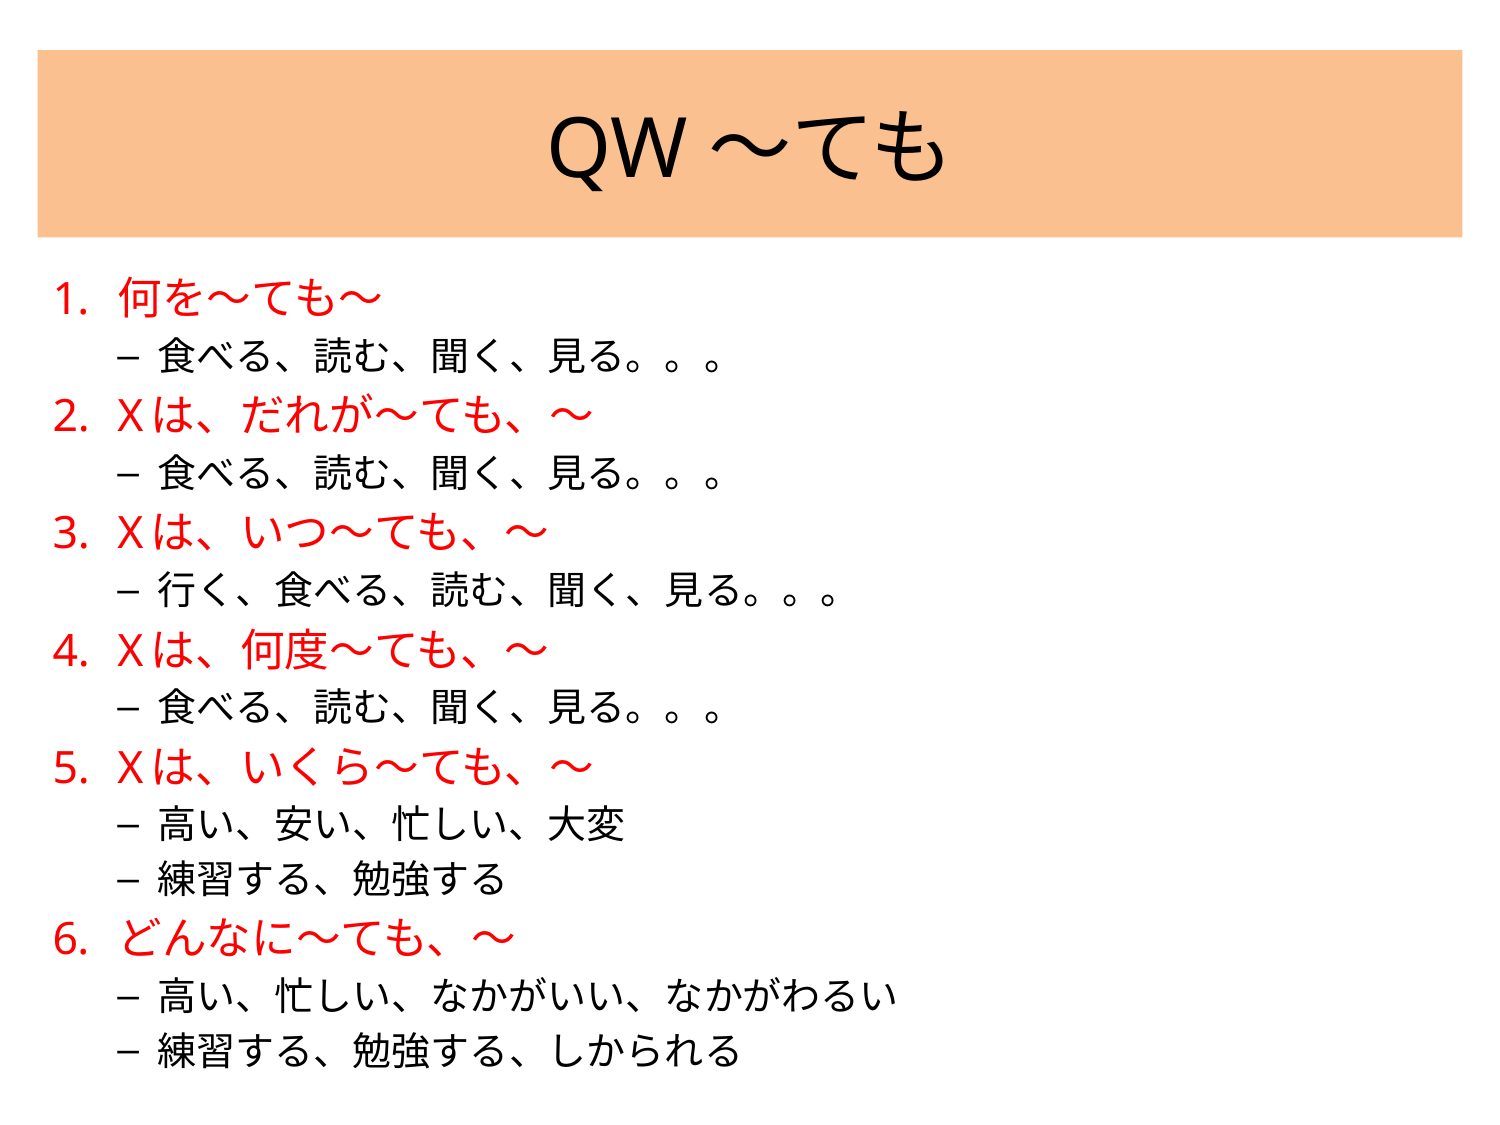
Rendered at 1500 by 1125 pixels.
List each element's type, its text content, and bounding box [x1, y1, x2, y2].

list 何を〜ても〜 食べる、読む、聞く、見る。。。 Xは、だれが〜ても、〜 食べる、読む、聞く、見る。。。 Xは、いつ〜ても、〜 行く、食べる、読む、聞く、見る。。。 Xは、何度〜ても、〜 食べる、読む、聞く、見る。。。 Xは、いくら〜ても、〜 高い、安い、忙しい、大変 練習する、勉強する どんなに〜ても、〜 高い、忙しい、なかがいい、なかがわるい 練習する、勉強する、しかられる [37, 262, 1463, 1088]
title QW〜ても [37, 50, 1463, 238]
